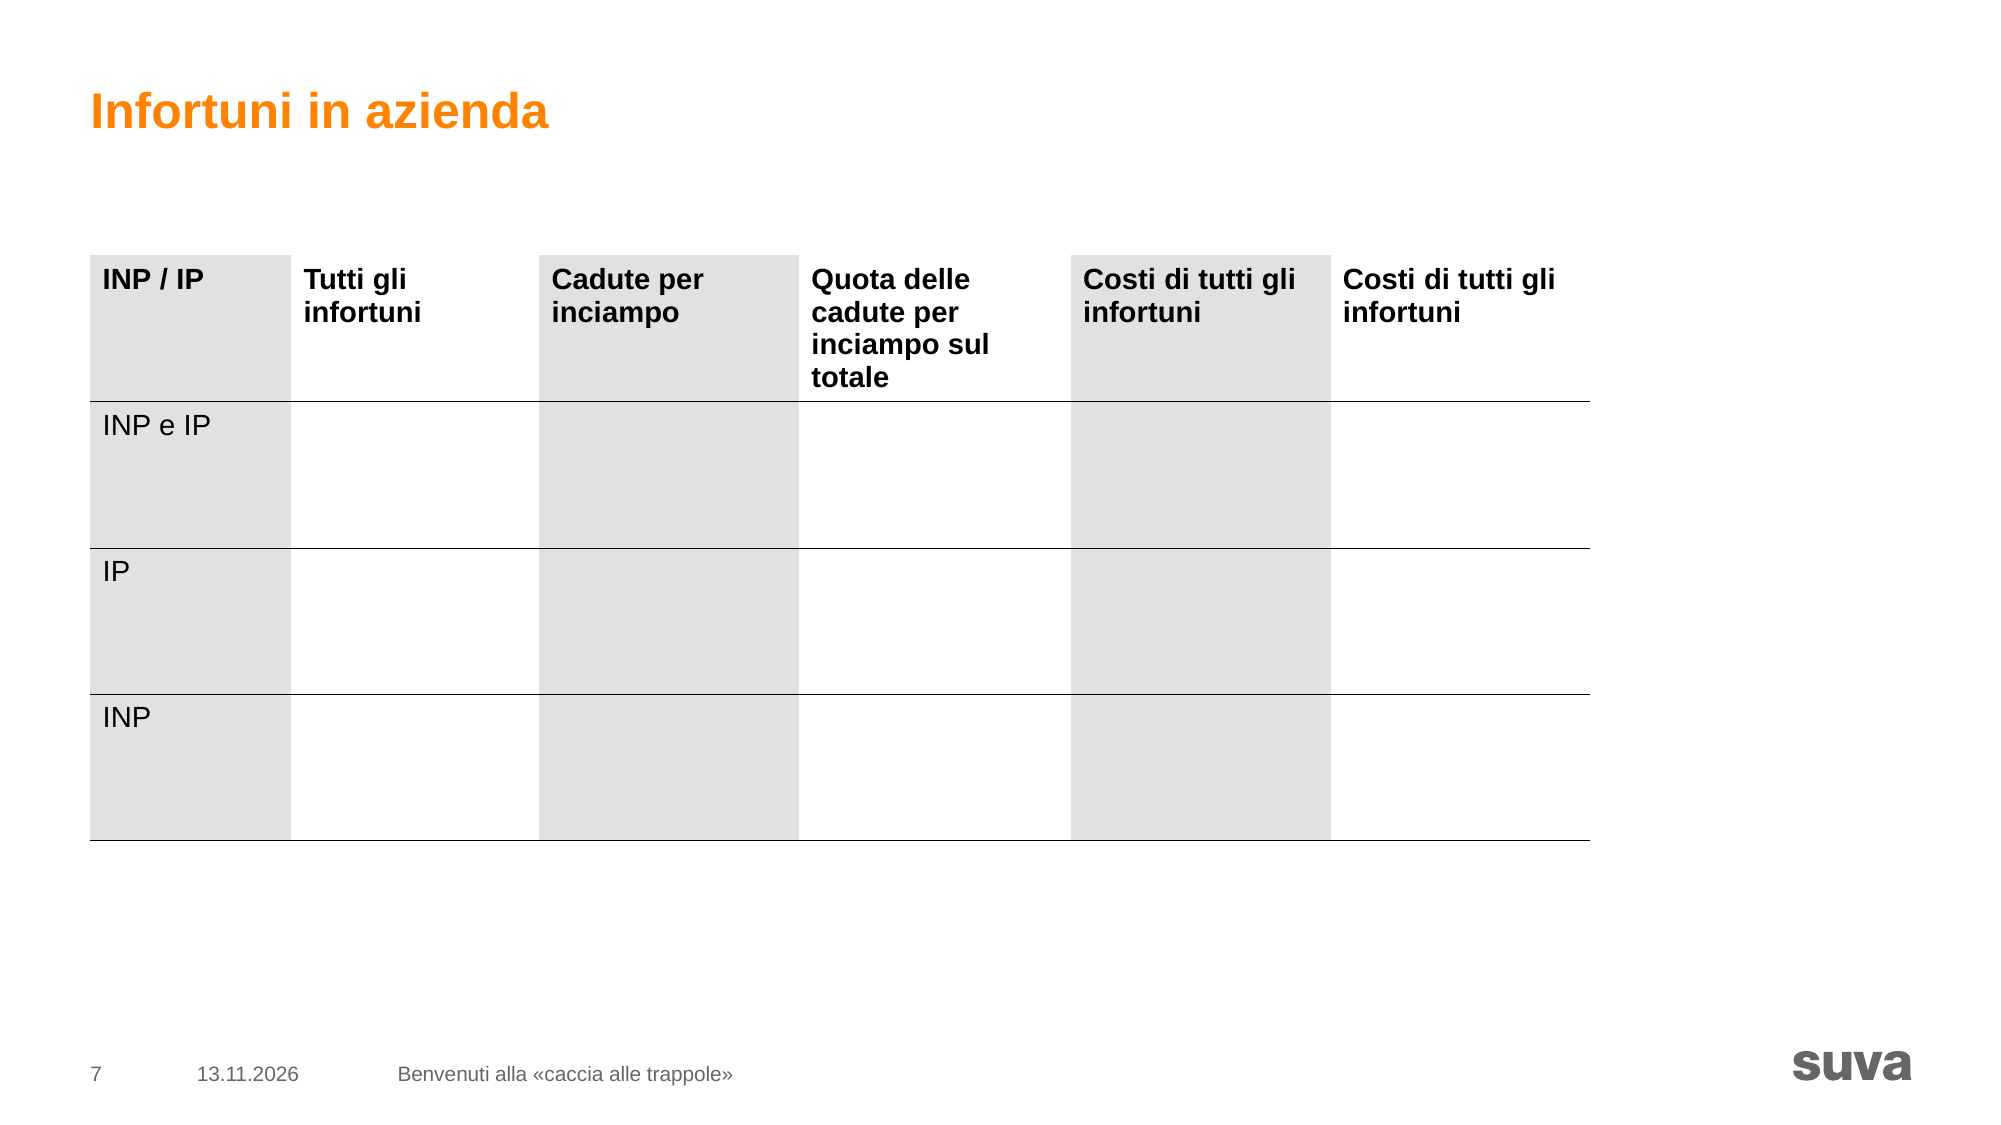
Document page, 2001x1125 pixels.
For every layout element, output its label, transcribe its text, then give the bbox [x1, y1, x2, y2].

table_cell INP e IP [90, 402, 291, 548]
table_header Costi di tutti gli infortuni [1331, 255, 1590, 401]
table_cell [1071, 549, 1331, 694]
table_cell [539, 695, 799, 840]
table_cell [539, 549, 799, 694]
slide_number 7 [90, 1057, 174, 1088]
footer Benvenuti alla «caccia alle trappole» [397, 1057, 1686, 1088]
table_cell [1071, 695, 1331, 840]
table_cell [1331, 549, 1590, 694]
table_cell [1331, 695, 1590, 840]
table_header Cadute per inciampo [539, 255, 799, 401]
table_header INP / IP [90, 255, 291, 401]
table_cell [799, 695, 1071, 840]
table_cell [539, 402, 799, 548]
table_cell [799, 549, 1071, 694]
table_header Costi di tutti gli infortuni [1071, 255, 1331, 401]
table_cell [799, 402, 1071, 548]
title Infortuni in azienda [90, 78, 1910, 220]
table_cell IP [90, 549, 291, 694]
table_header Quota delle cadute per inciampo sul totale [799, 255, 1071, 401]
table_cell [291, 695, 539, 840]
table_cell [1071, 402, 1331, 548]
table_cell [1331, 402, 1590, 548]
table_cell INP [90, 695, 291, 840]
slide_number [196, 1057, 374, 1088]
table_header Tutti gli infortuni [291, 255, 539, 401]
table_cell [291, 402, 539, 548]
table_cell [291, 549, 539, 694]
